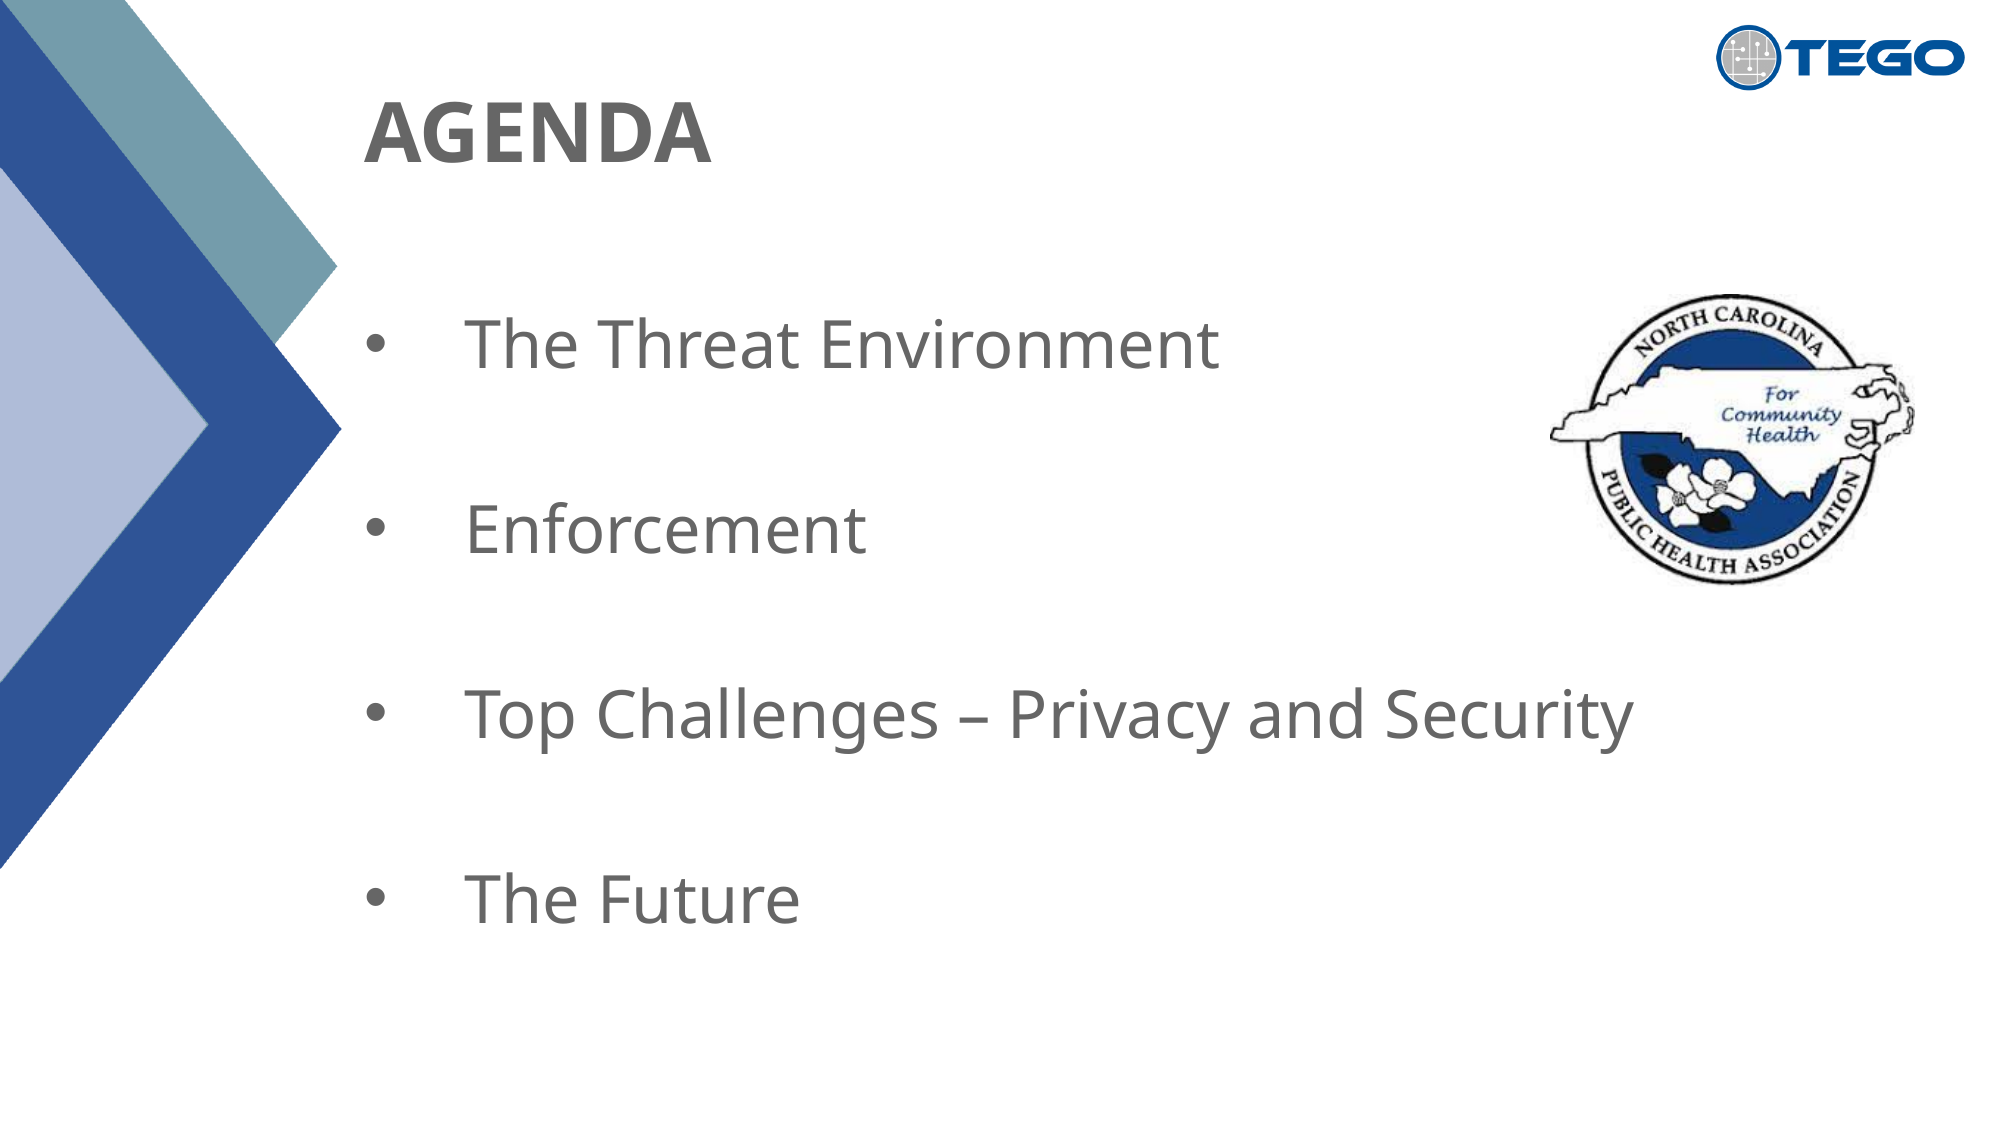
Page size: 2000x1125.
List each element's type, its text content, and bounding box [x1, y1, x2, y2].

picture [0, 0, 342, 869]
picture [1549, 293, 1915, 592]
title AGENDA [349, 74, 1648, 185]
picture [1710, 12, 1976, 101]
list The Threat Environment Enforcement Top Challenges – Privacy and Security The Future [349, 294, 1915, 1051]
